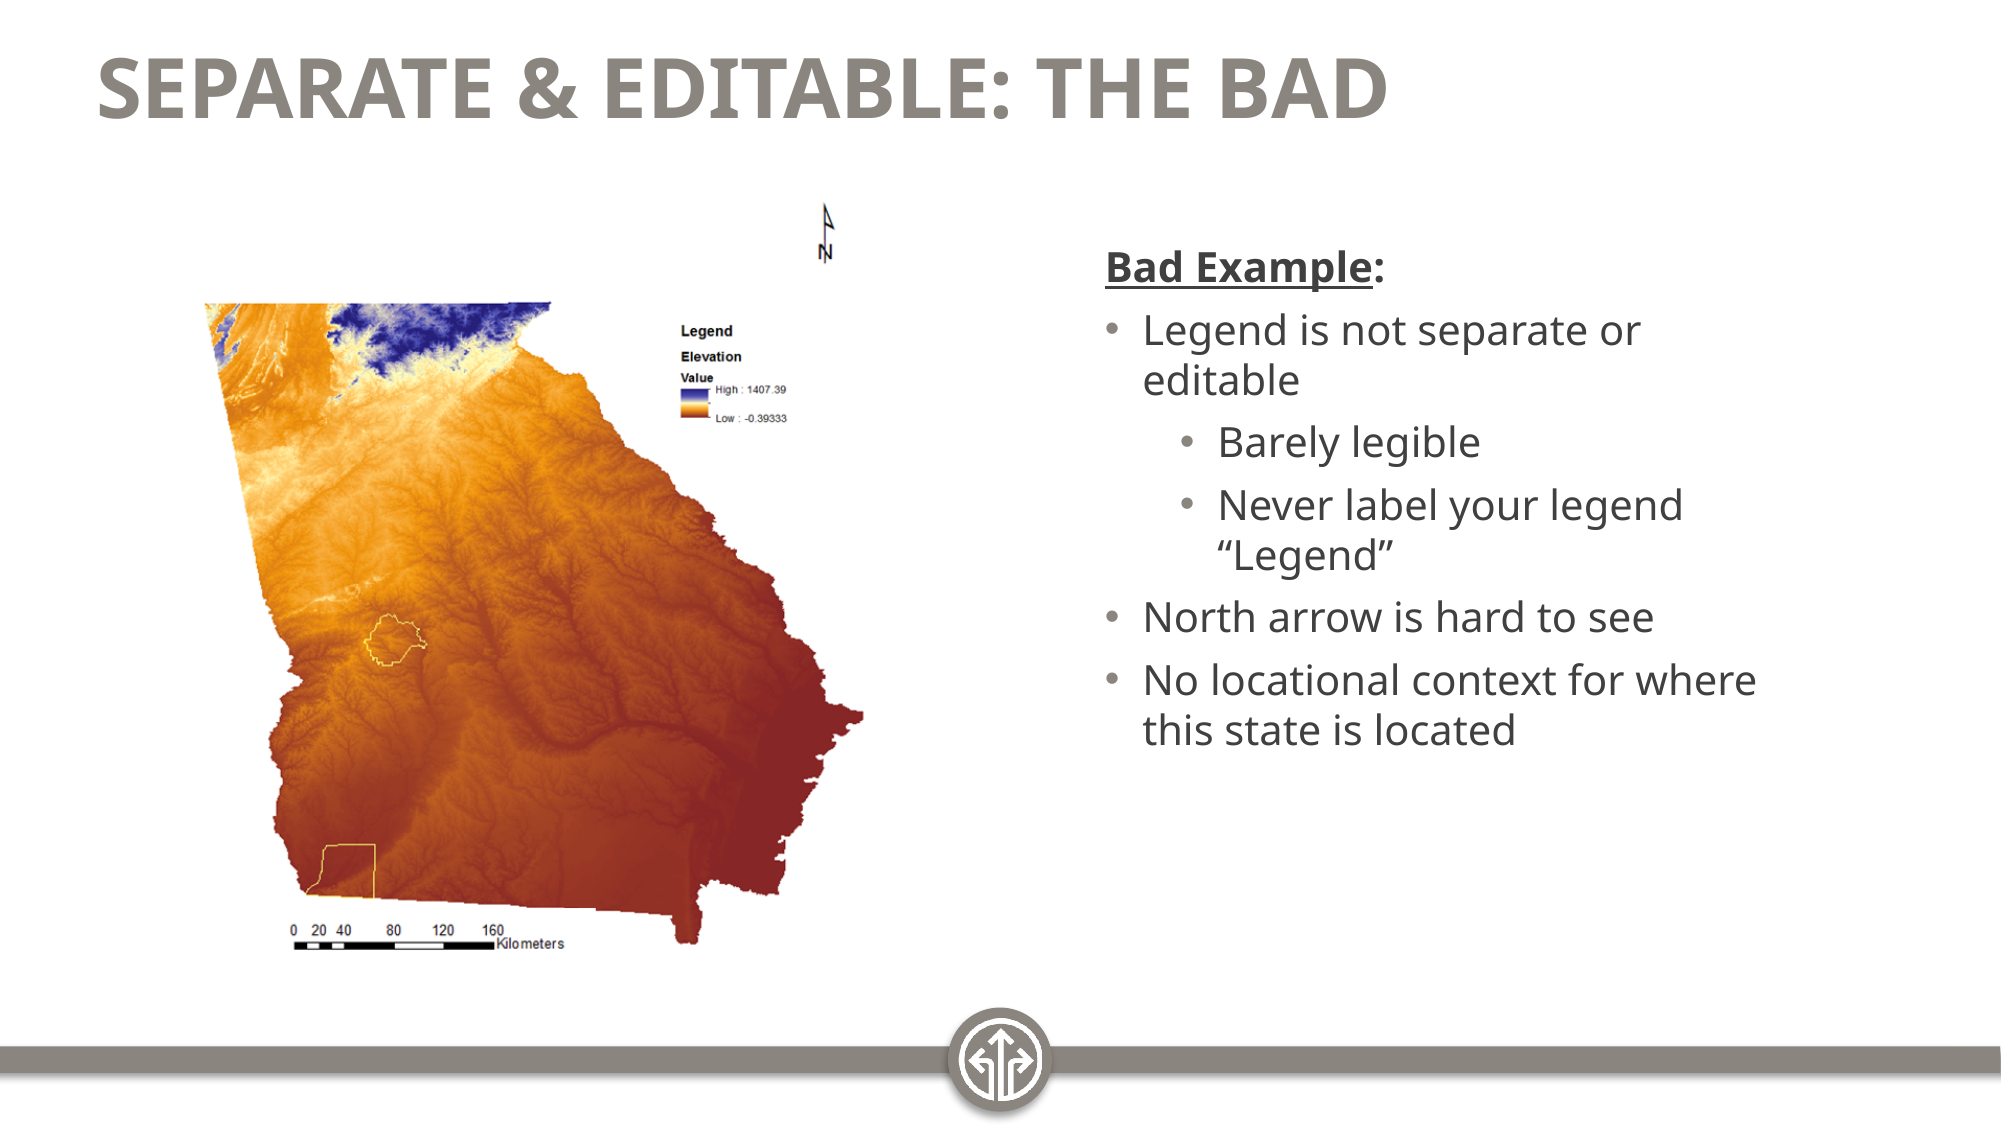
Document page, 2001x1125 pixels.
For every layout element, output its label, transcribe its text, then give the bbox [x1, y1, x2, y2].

text_box SEPARATE & EDITABLE: THE BAD [81, 58, 1747, 125]
picture [958, 1018, 1042, 1101]
text_box Bad Example: Legend is not separate or editable Barely legible Never label your legend “Legend” North arrow is hard to see No locational context for where this state is located [1090, 233, 1801, 761]
picture [191, 188, 874, 977]
